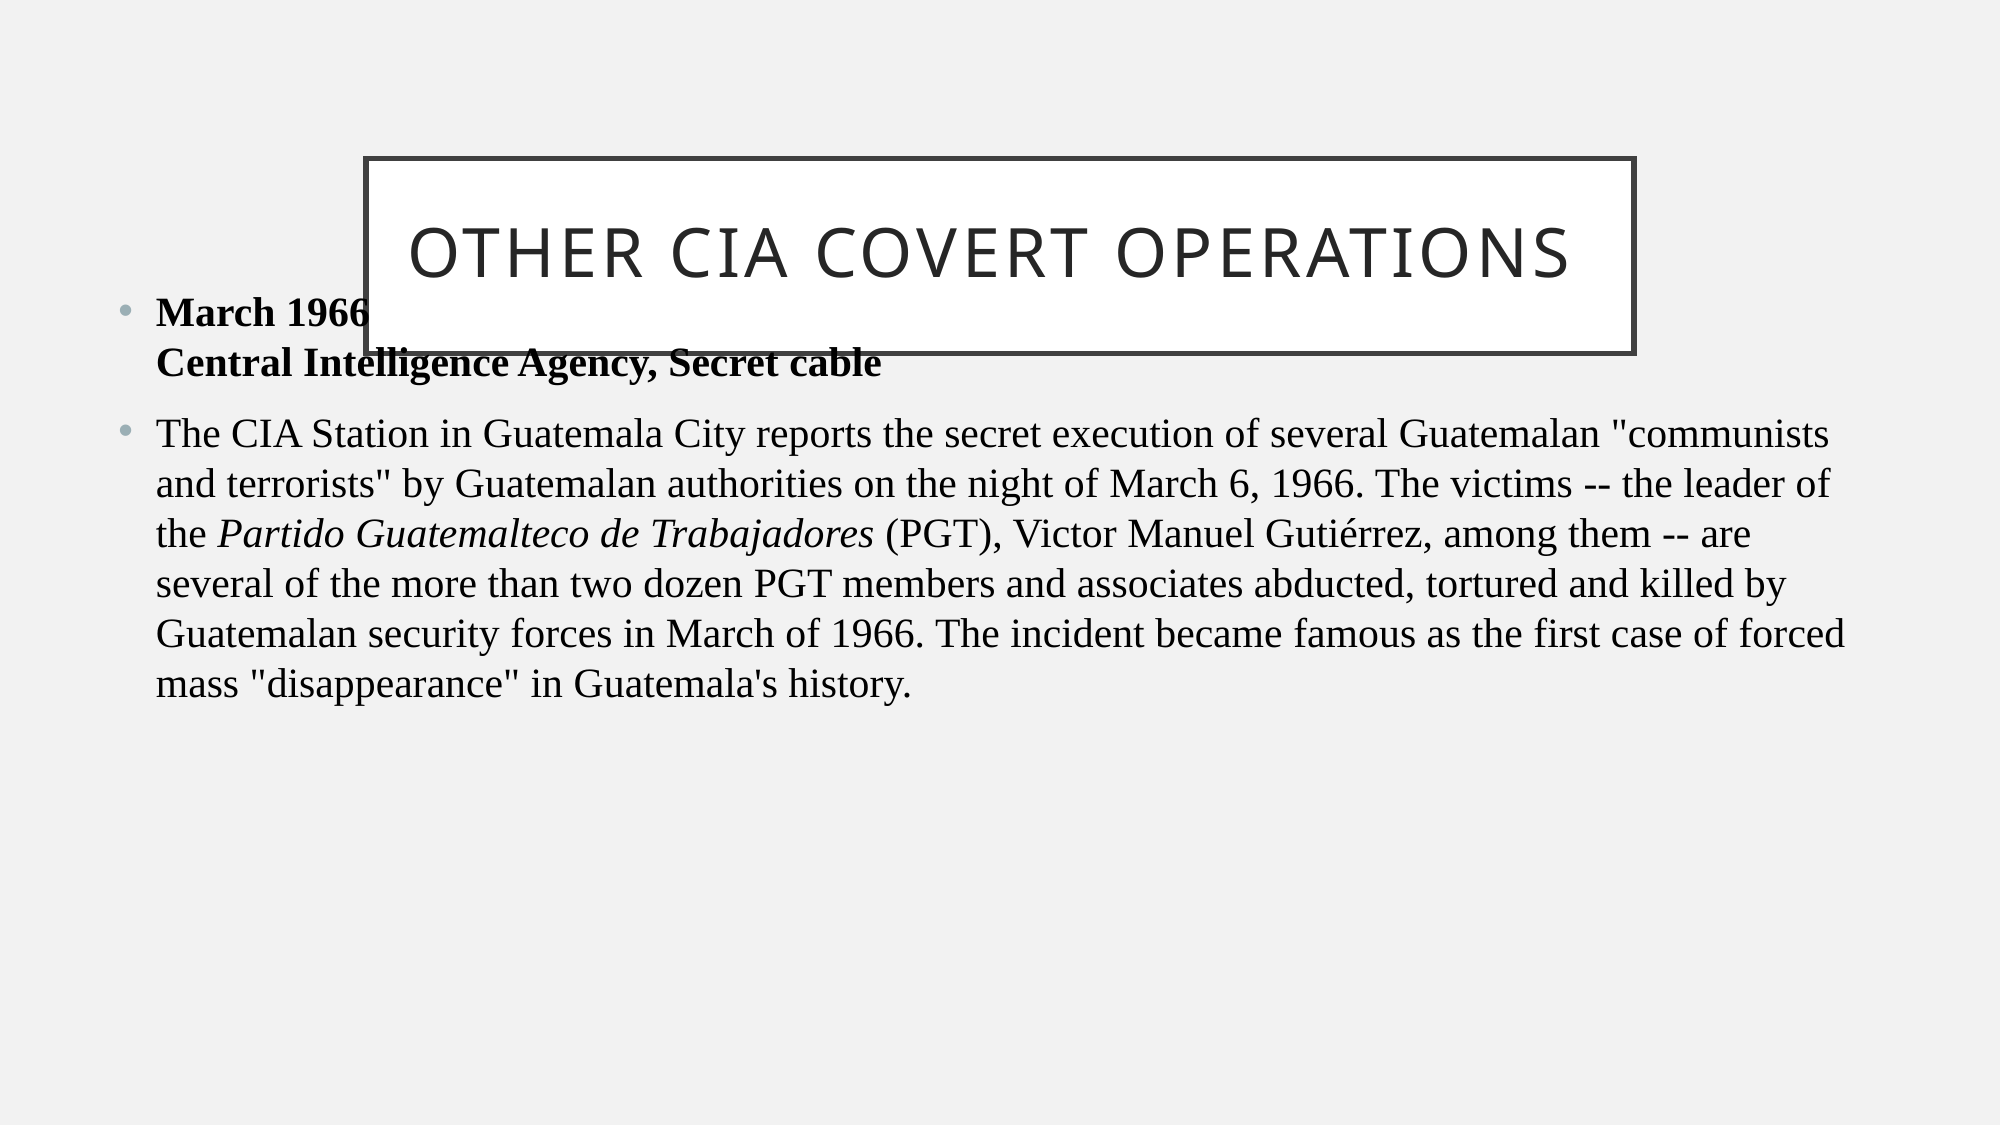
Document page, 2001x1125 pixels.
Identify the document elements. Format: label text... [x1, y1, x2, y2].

title Other CIA covert operations [363, 156, 1637, 277]
list March 1966 Central Intelligence Agency, Secret cable The CIA Station in Guatemala City reports the secret execution of several Guatemalan "communists and terrorists" by Guatemalan authorities on the night of March 6, 1966. The victims -- the leader of the Partido Guatemalteco de Trabajadores (PGT), Victor Manuel Gutiérrez, among them -- are several of the more than two dozen PGT members and associates abducted, tortured and killed by Guatemalan security forces in March of 1966. The incident became famous as the first case of forced mass "disappearance" in Guatemala's history. [103, 277, 1863, 1014]
